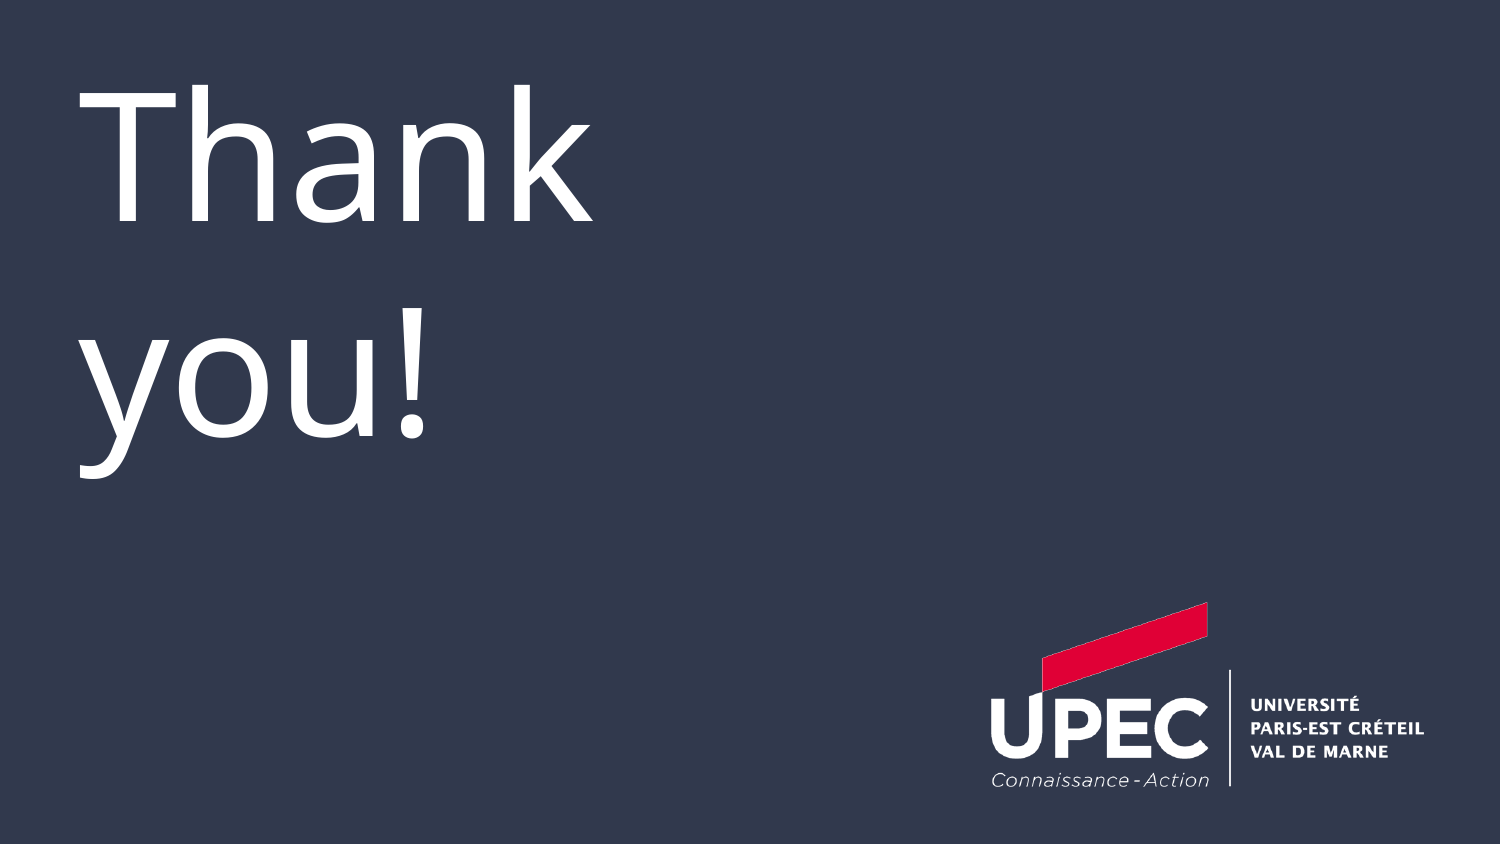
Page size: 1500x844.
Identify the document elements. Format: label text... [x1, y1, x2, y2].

picture [991, 601, 1424, 787]
title Thank you! [63, 25, 939, 488]
